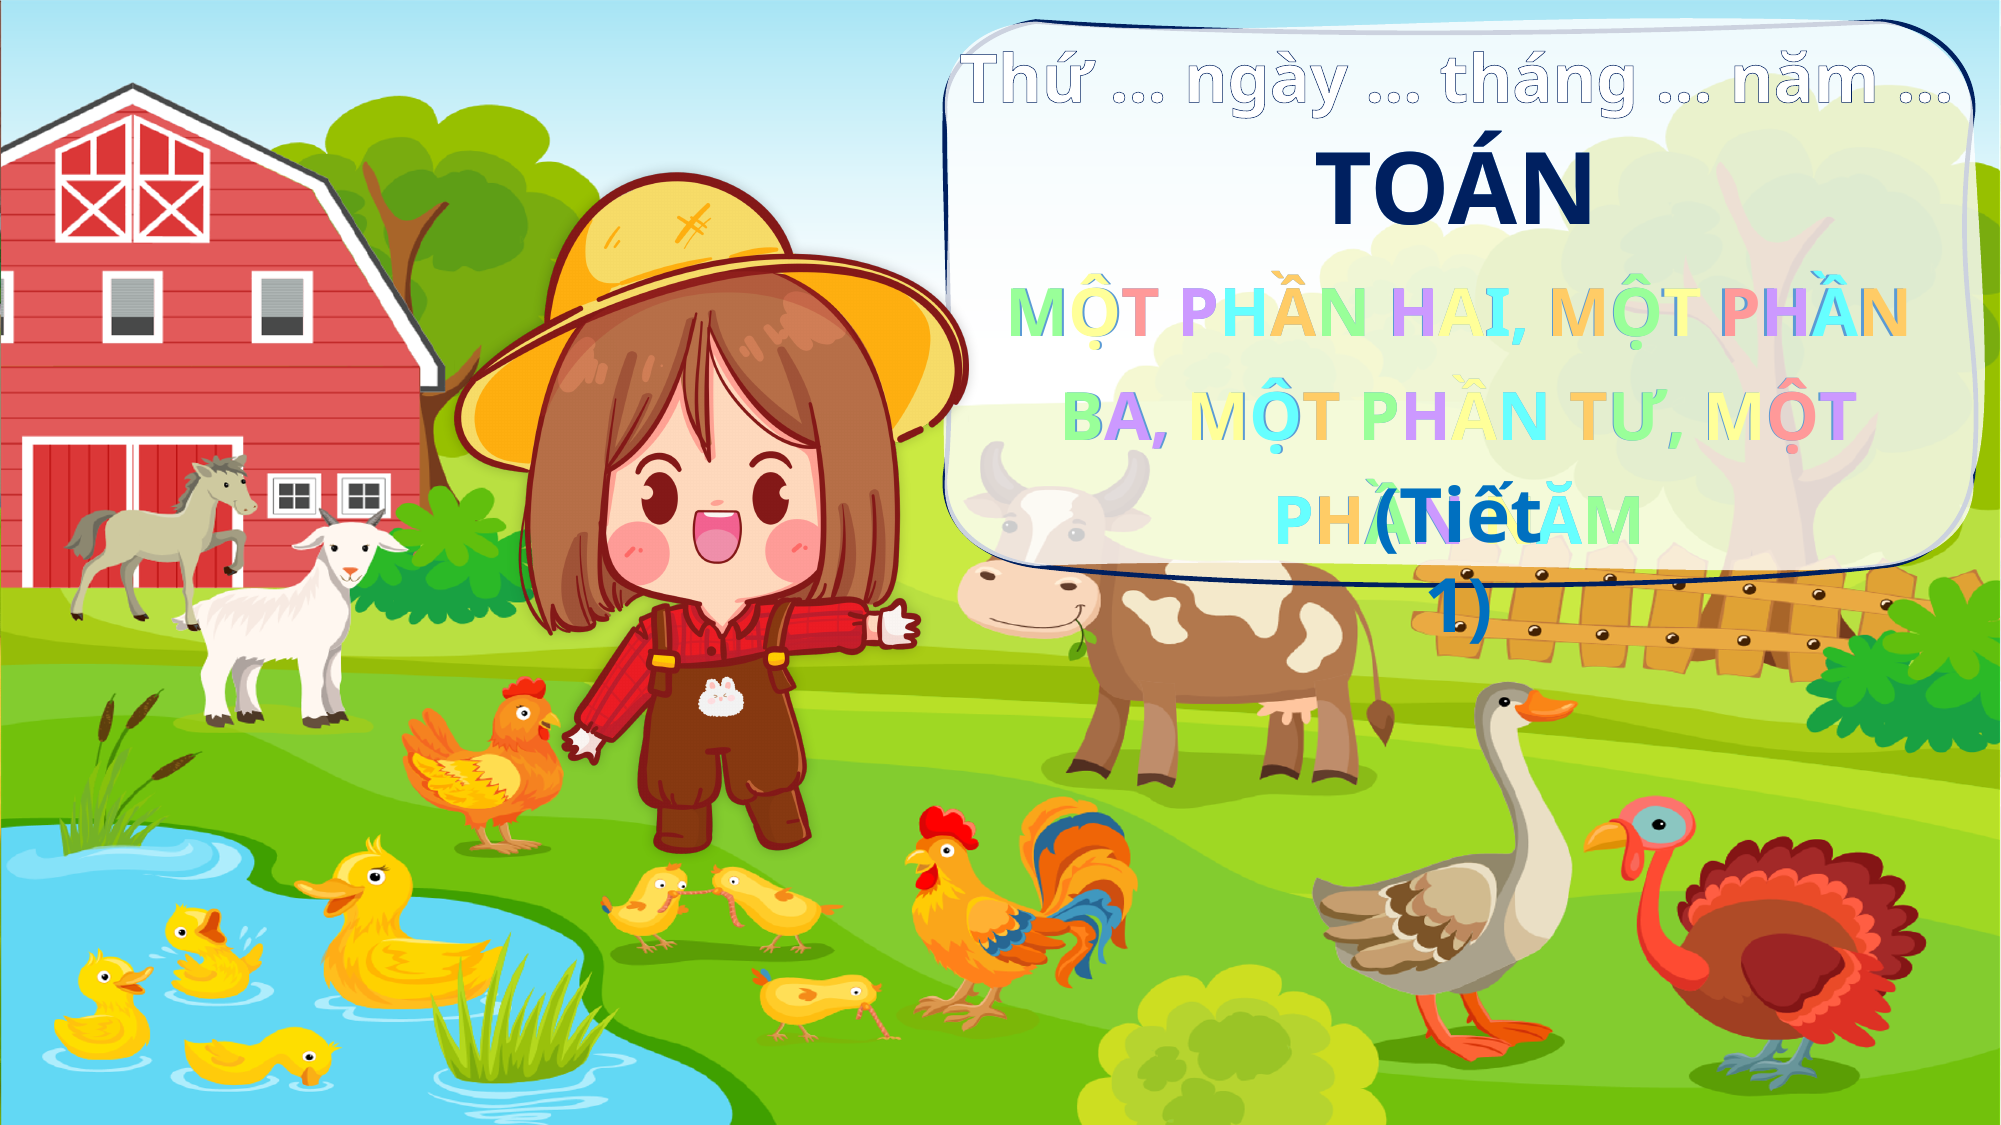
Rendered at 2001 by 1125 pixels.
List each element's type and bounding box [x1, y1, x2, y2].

text_box [0, 0, 2000, 1125]
text_box [969, 238, 1973, 452]
picture [454, 172, 969, 854]
text_box [1270, 117, 1643, 238]
